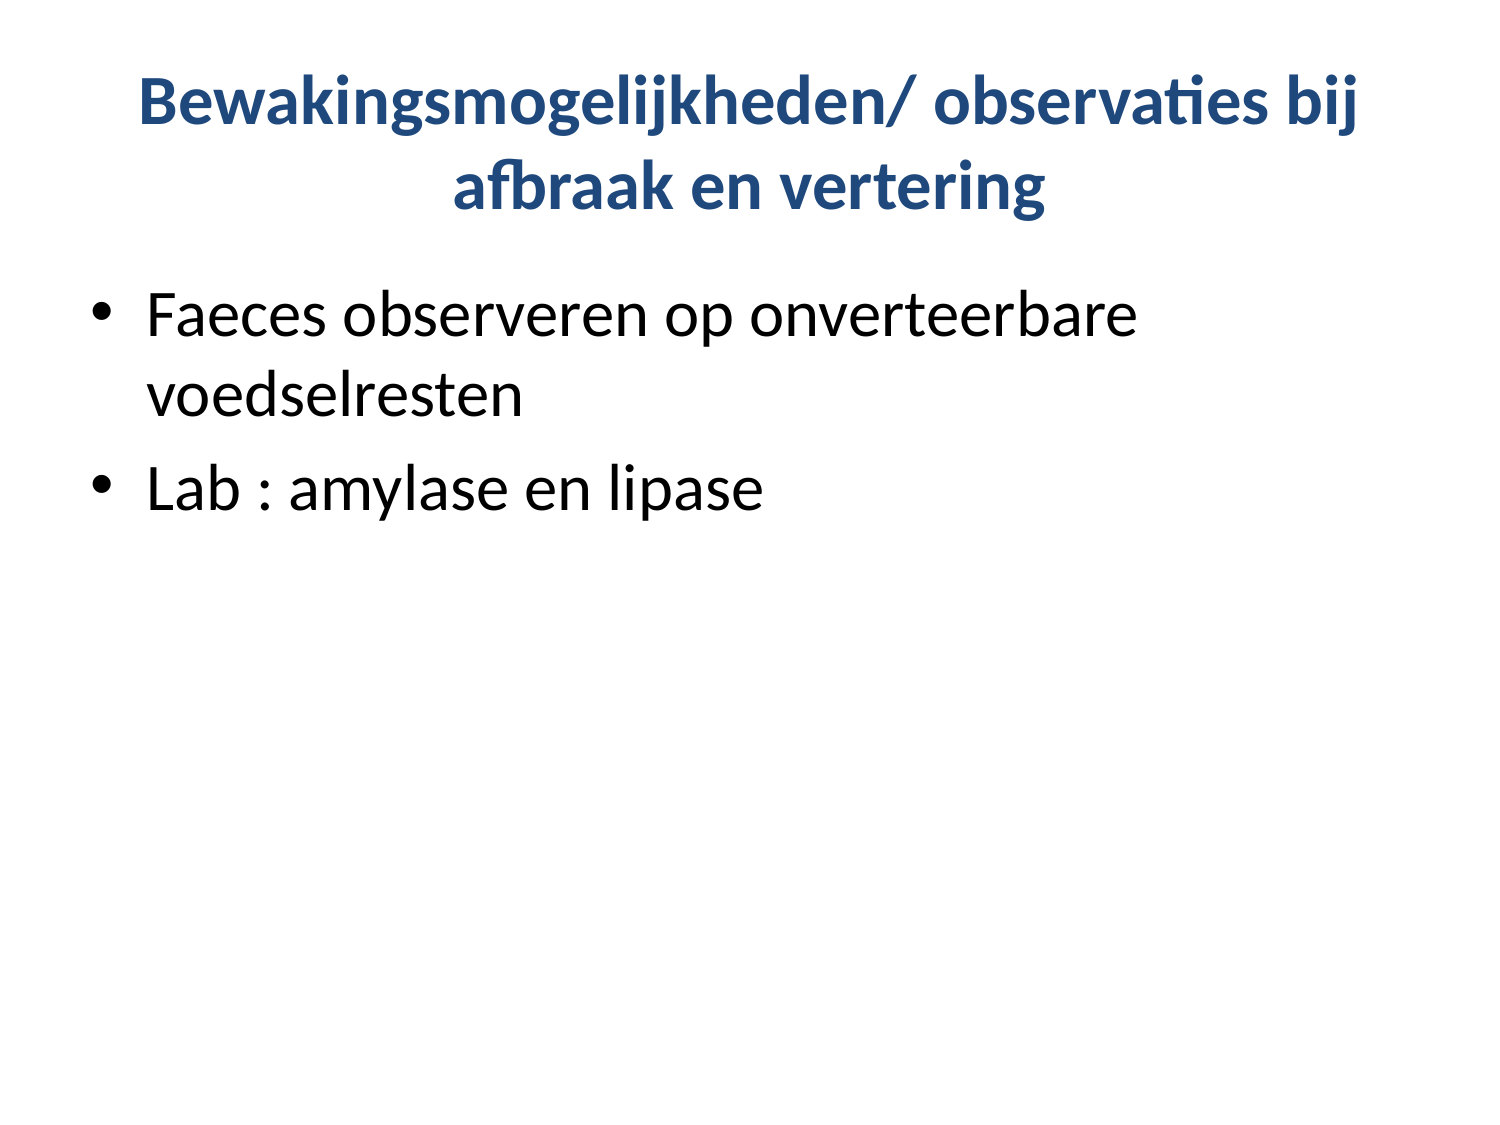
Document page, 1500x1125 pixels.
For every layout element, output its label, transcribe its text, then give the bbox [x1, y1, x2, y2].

title Bewakingsmogelijkheden/ observaties bij afbraak en vertering [75, 45, 1425, 233]
list Faeces observeren op onverteerbare voedselresten Lab : amylase en lipase [75, 262, 1425, 1005]
